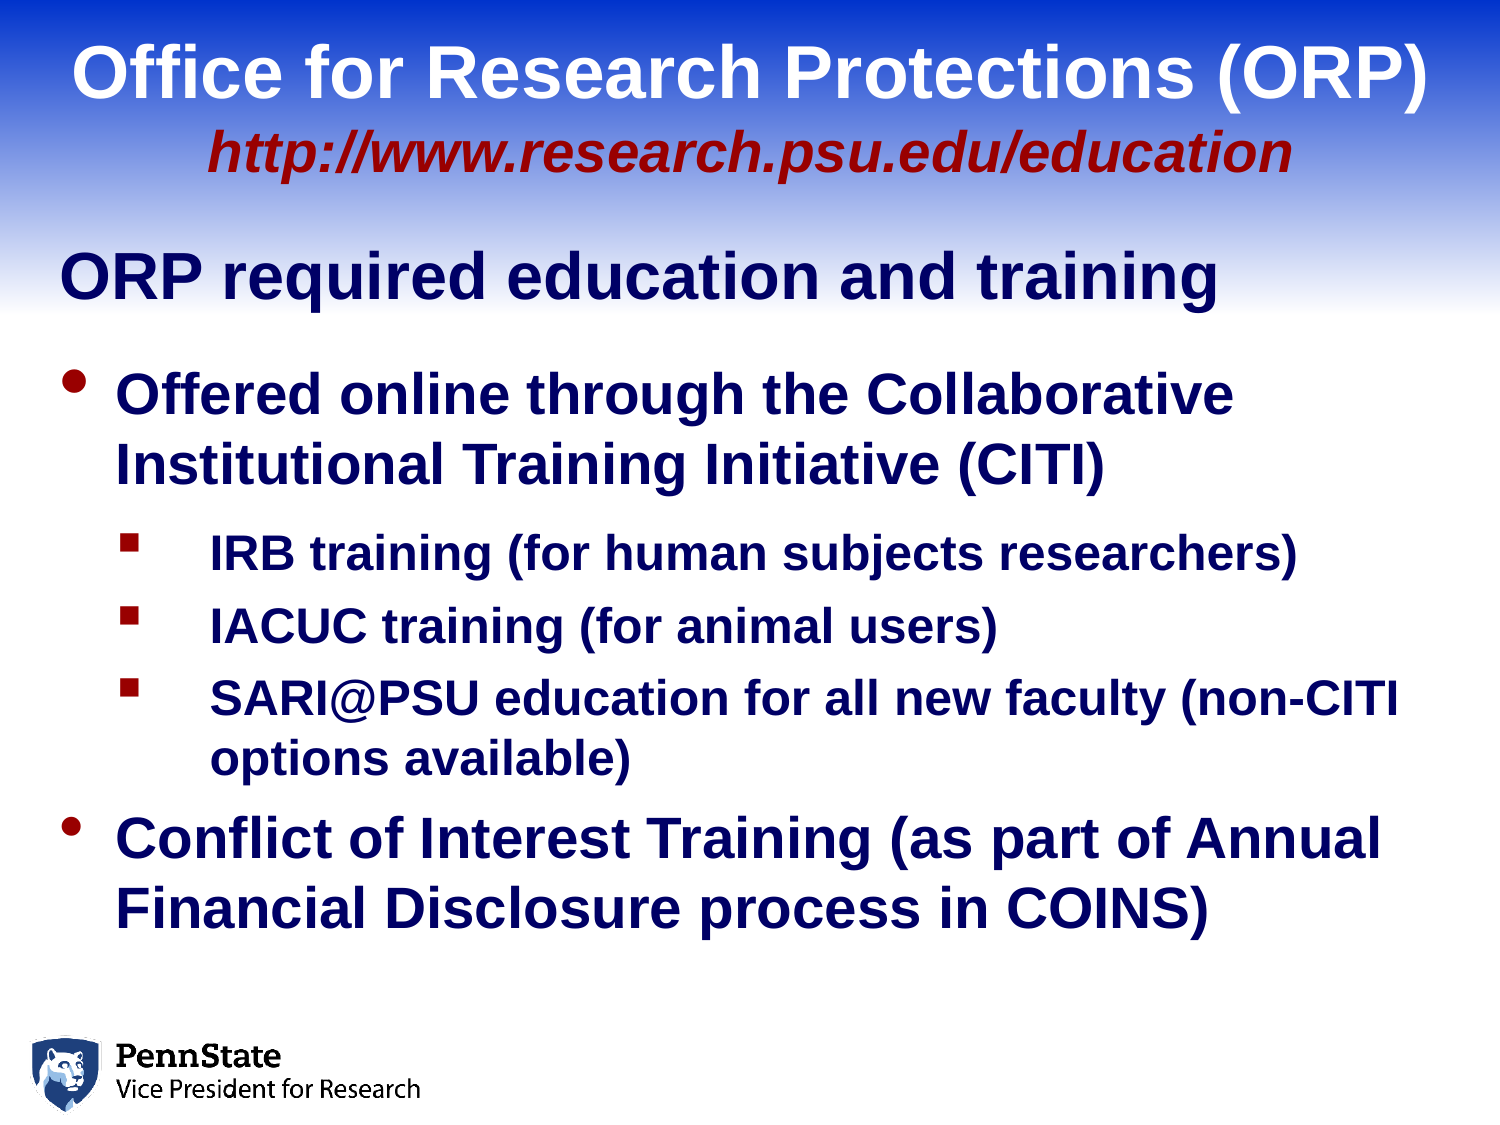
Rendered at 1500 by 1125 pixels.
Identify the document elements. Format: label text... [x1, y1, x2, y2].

list ORP required education and training Offered online through the Collaborative Institutional Training Initiative (CITI) IRB training (for human subjects researchers) IACUC training (for animal users) SARI@PSU education for all new faculty (non-CITI options available) Conflict of Interest Training (as part of Annual Financial Disclosure process in COINS) [44, 224, 1458, 1050]
picture [24, 1025, 484, 1125]
text_box Office for Research Protections (ORP) http://www.research.psu.edu/education [2, 16, 1500, 192]
